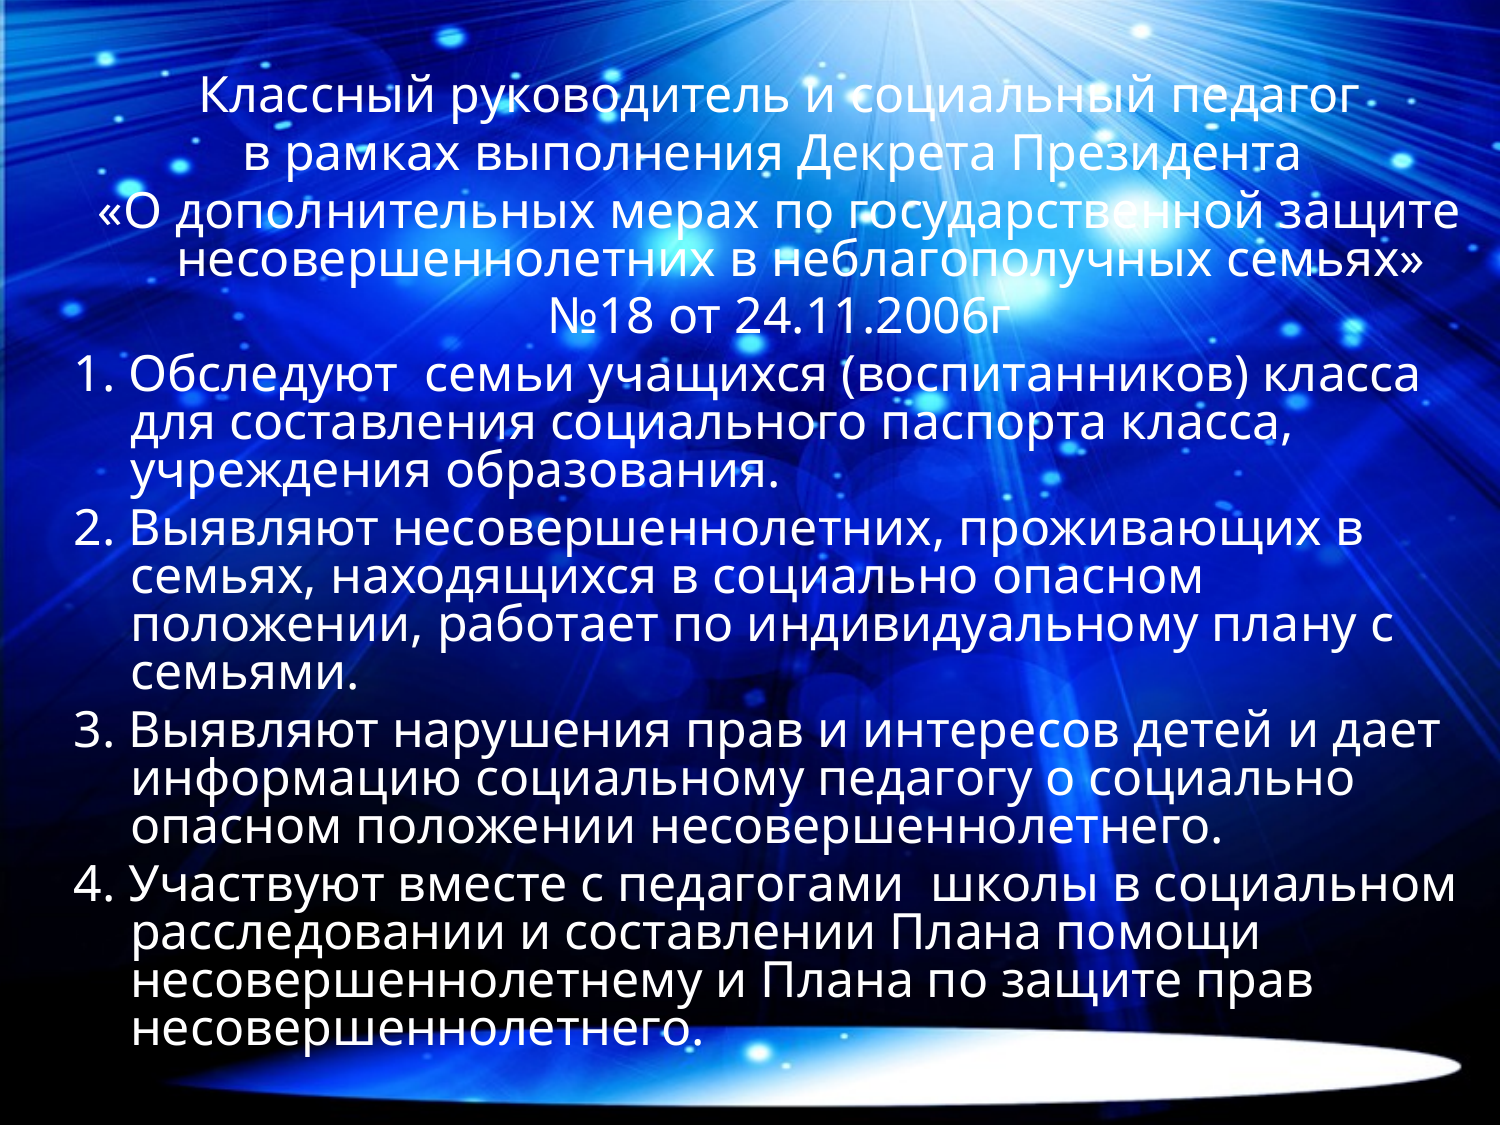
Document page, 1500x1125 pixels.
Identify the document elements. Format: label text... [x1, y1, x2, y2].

list Классный руководитель и социальный педагог в рамках выполнения Декрета Президента «О дополнительных мерах по государственной защите несовершеннолетних в неблагополучных семьях» №18 от 24.11.2006г 1. Обследуют семьи учащихся (воспитанников) класса для составления социального паспорта класса, учреждения образования. 2. Выявляют несовершеннолетних, проживающих в семьях, находящихся в социально опасном положении, работает по индивидуальному плану с семьями. 3. Выявляют нарушения прав и интересов детей и дает информацию социальному педагогу о социально опасном положении несовершеннолетнего. 4. Участвуют вместе с педагогами школы в социальном расследовании и составлении Плана помощи несовершеннолетнему и Плана по защите прав несовершеннолетнего. [58, 66, 1500, 742]
picture [0, 0, 1500, 1125]
